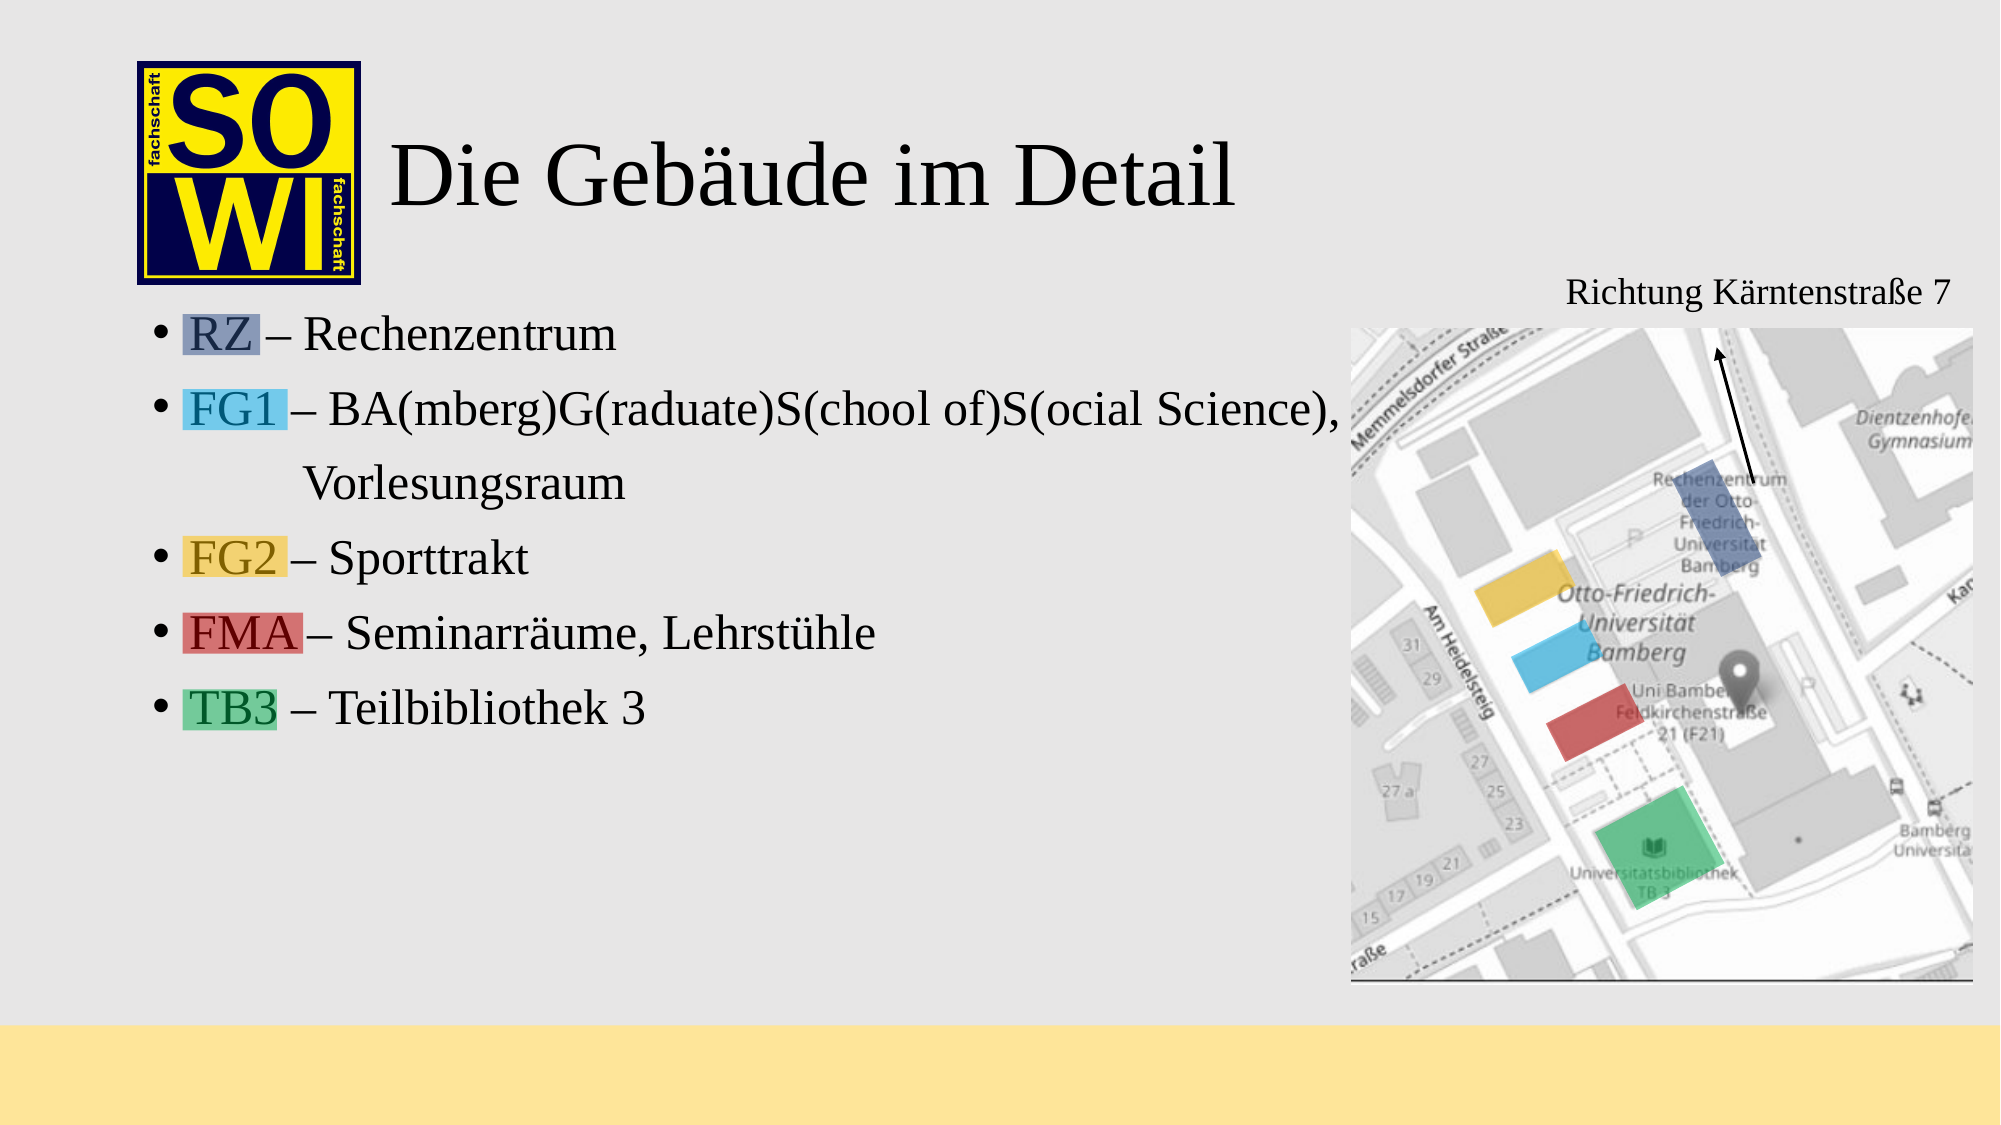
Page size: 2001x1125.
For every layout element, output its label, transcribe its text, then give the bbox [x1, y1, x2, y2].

text_box Richtung Kärntenstraße 7​ [1550, 259, 1973, 320]
picture [1351, 328, 1973, 985]
text_box [182, 535, 288, 577]
text_box [182, 612, 304, 654]
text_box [1716, 347, 1754, 484]
text_box [182, 689, 277, 731]
picture [137, 61, 361, 285]
text_box [182, 389, 288, 431]
text_box [182, 314, 261, 356]
list RZ – Rechenzentrum ​ FG1 – BA(mberg)G(raduate)S(chool of)S(ocial Science), ​ Vorlesungsraum ​ FG2 – Sporttrakt ​ FMA – Seminarräume, Lehrstühle ​ TB3 – Teilbibliothek 3 ​ [137, 299, 1863, 1014]
title Die Gebäude im Detail [374, 67, 1863, 285]
